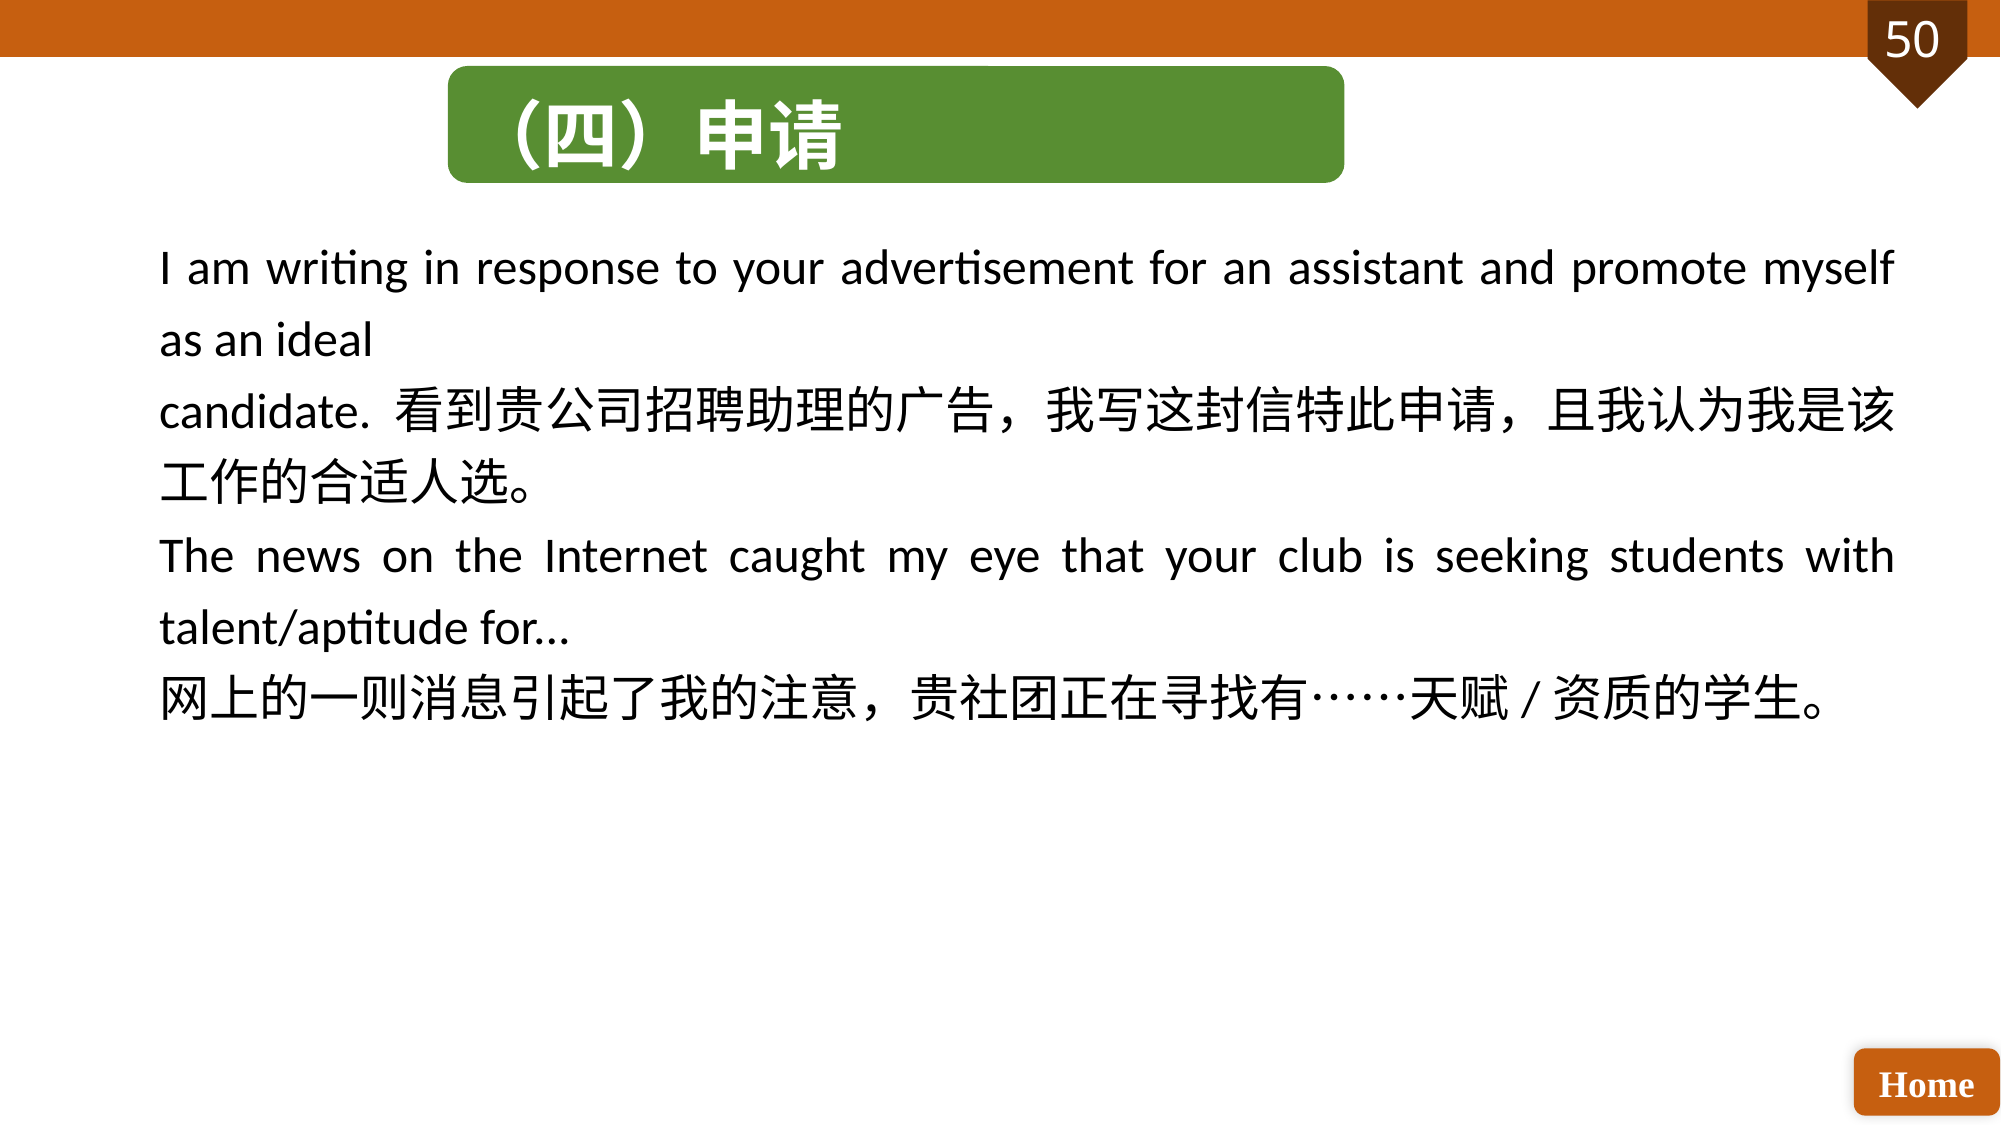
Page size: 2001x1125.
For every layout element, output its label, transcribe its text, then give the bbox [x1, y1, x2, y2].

text_box I am writing in response to your advertisement for an assistant and promote myself as an ideal candidate. 看到贵公司招聘助理的广告，我写这封信特此申请，且我认为我是该工作的合适人选。 The news on the Internet caught my eye that your club is seeking students with talent/aptitude for... 网上的一则消息引起了我的注意，贵社团正在寻找有……天赋/资质的学生。 [144, 215, 1911, 806]
text_box （四）申请 [446, 64, 1346, 184]
